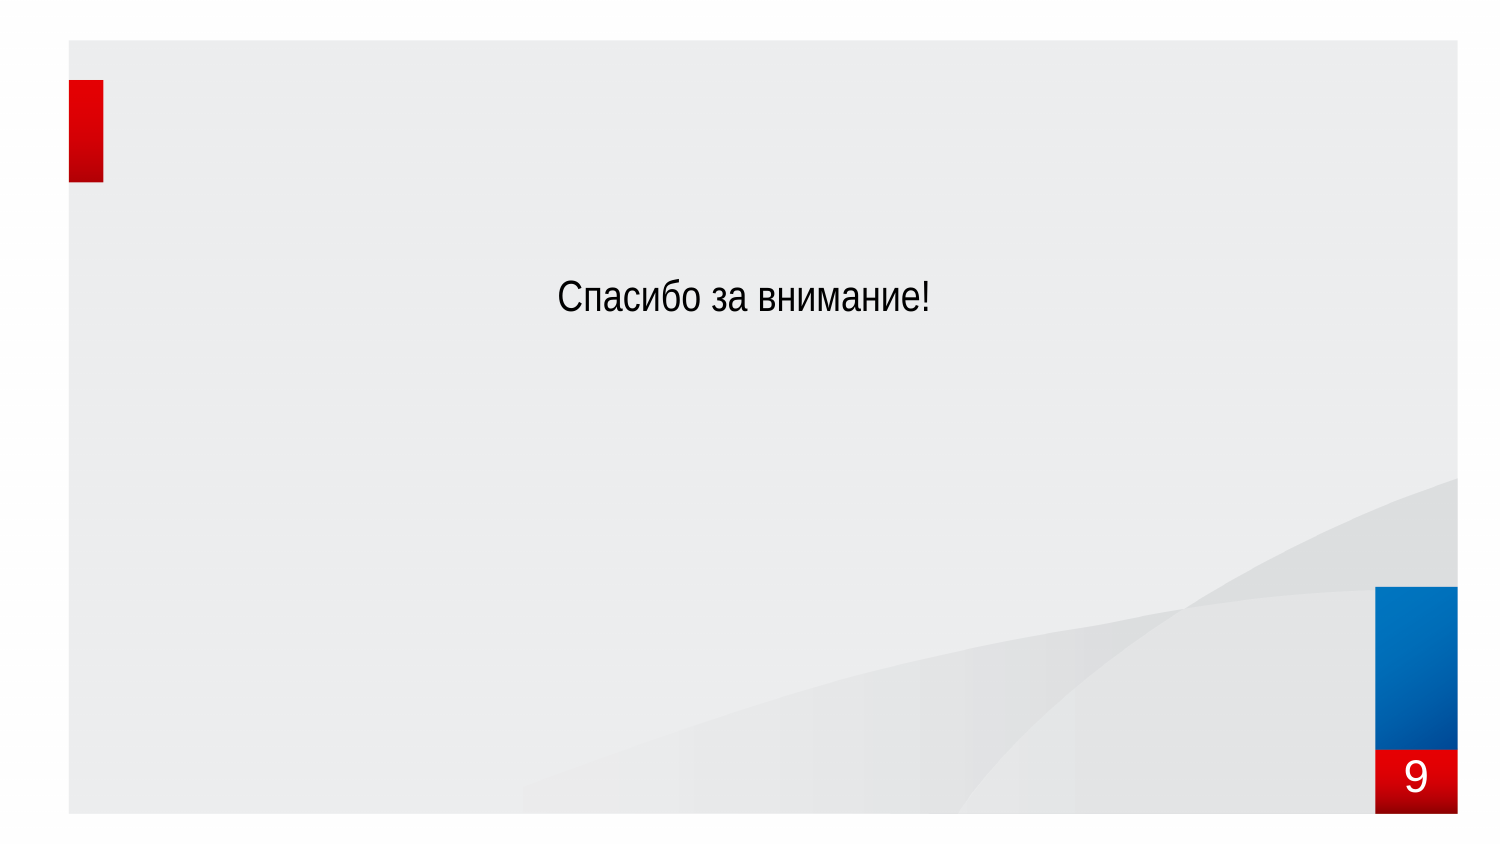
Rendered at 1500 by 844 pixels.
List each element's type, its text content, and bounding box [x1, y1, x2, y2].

text_box Спасибо за внимание! [385, 262, 1104, 325]
slide_number 9 [1365, 743, 1468, 822]
picture [0, 0, 1500, 844]
